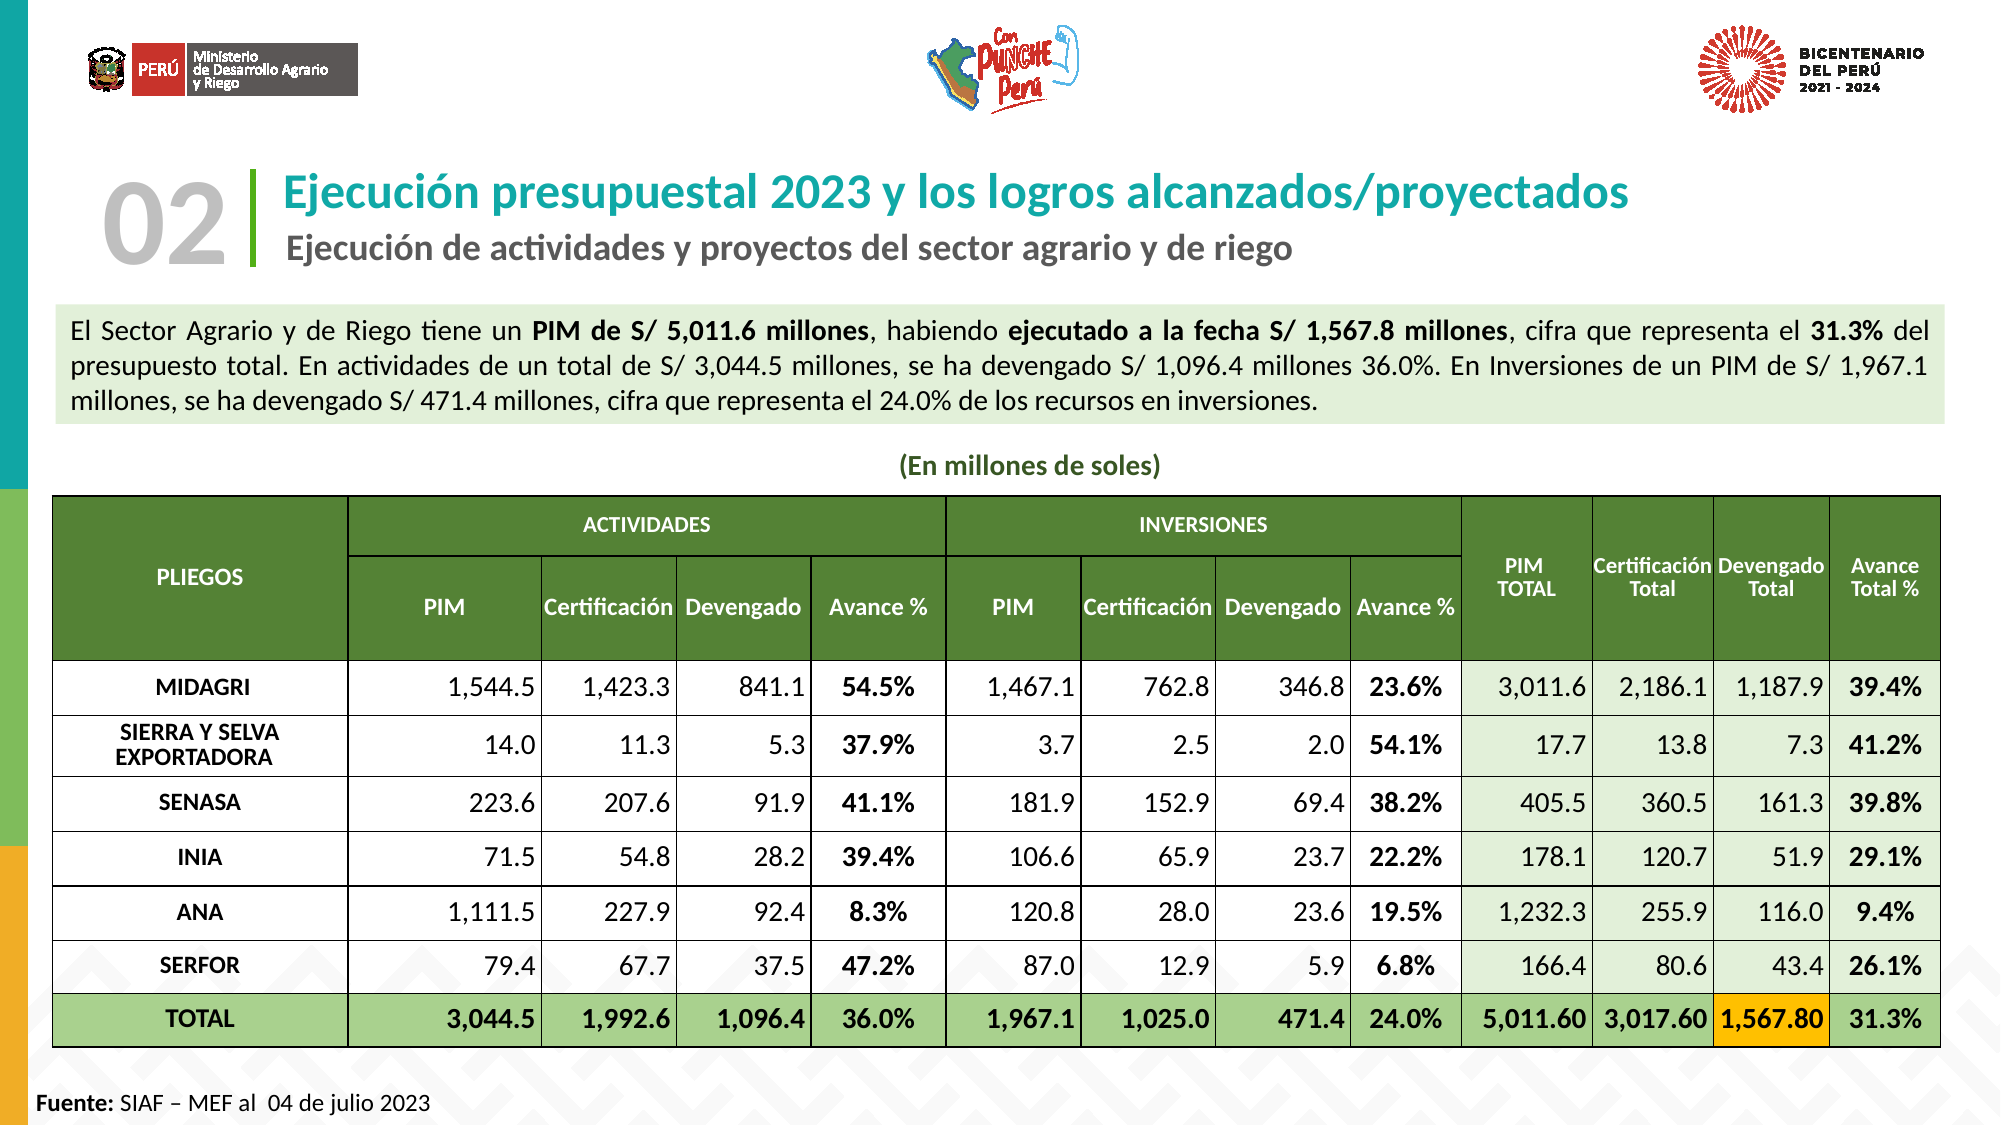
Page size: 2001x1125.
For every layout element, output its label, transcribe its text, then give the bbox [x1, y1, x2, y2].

table_cell 405.5 [1462, 777, 1592, 831]
table_cell 1,467.1 [947, 661, 1080, 715]
table_cell 36.0% [812, 994, 945, 1046]
table_cell 13.8 [1593, 716, 1713, 776]
table_cell 14.0 [349, 716, 541, 776]
table_cell 2,186.1 [1593, 661, 1713, 715]
table_cell 39.8% [1830, 777, 1940, 831]
table_cell 223.6 [349, 777, 541, 831]
table_cell 360.5 [1593, 777, 1713, 831]
table_cell 47.2% [812, 941, 945, 993]
table_cell 120.7 [1593, 832, 1713, 885]
table_cell 3.7 [947, 716, 1080, 776]
table_header ACTIVIDADES [349, 497, 945, 555]
text_box El Sector Agrario y de Riego tiene un PIM de S/ 5,011.6 millones, habiendo ejecutado a la fecha S/ 1,567.8 millones, cifra que representa el 31.3% del presupuesto total. En actividades de un total de S/ 3,044.5 millones, se ha devengado S/ 1,096.4 millones 36.0%. En Inversiones de un PIM de S/ 1,967.1 millones, se ha devengado S/ 471.4 millones, cifra que representa el 24.0% de los recursos en inversiones. [55, 304, 1945, 424]
table_cell 1,967.1 [947, 994, 1080, 1046]
table_cell 1,111.5 [349, 887, 541, 940]
table_cell PIM [947, 557, 1080, 660]
table_cell Avance % [812, 557, 945, 660]
table_cell 79.4 [349, 941, 541, 993]
table_cell INIA [53, 832, 347, 885]
table_cell 1,544.5 [349, 661, 541, 715]
table_cell 54.8 [542, 832, 676, 885]
table_cell 5,011.60 [1462, 994, 1592, 1046]
text_box Ejecución de actividades y proyectos del sector agrario y de riego [288, 215, 1310, 275]
table_cell PIM [349, 557, 541, 660]
table_cell 3,044.5 [349, 994, 541, 1046]
table_cell 346.8 [1216, 661, 1350, 715]
table_cell 39.4% [812, 832, 945, 885]
table_cell 24.0% [1351, 994, 1461, 1046]
table_cell Avance % [1351, 557, 1461, 660]
table_cell TOTAL [53, 994, 347, 1046]
text_box (En millones de soles) [680, 439, 1381, 489]
table_cell 71.5 [349, 832, 541, 885]
table_header Devengado Total [1714, 497, 1829, 660]
table_cell 3,017.60 [1593, 994, 1713, 1046]
table_cell 69.4 [1216, 777, 1350, 831]
table_cell 762.8 [1082, 661, 1215, 715]
text_box 02 [87, 124, 288, 304]
table_cell 41.1% [812, 777, 945, 831]
table_cell 2.0 [1216, 716, 1350, 776]
table_cell 22.2% [1351, 832, 1461, 885]
table_cell 255.9 [1593, 887, 1713, 940]
table_cell 1,423.3 [542, 661, 676, 715]
table_cell 17.7 [1462, 716, 1592, 776]
table_cell 12.9 [1082, 941, 1215, 993]
table_cell 31.3% [1830, 994, 1940, 1046]
table_cell SENASA [53, 777, 347, 831]
table_cell Certificación [1082, 557, 1215, 660]
table_header Avance Total % [1830, 497, 1940, 660]
text_box Fuente: SIAF – MEF al 04 de julio 2023 [21, 1079, 583, 1125]
table_cell SIERRA Y SELVA EXPORTADORA [53, 716, 347, 776]
table_cell 28.2 [677, 832, 810, 885]
table_cell 106.6 [947, 832, 1080, 885]
table_header PLIEGOS [53, 497, 347, 660]
table_cell 1,025.0 [1082, 994, 1215, 1046]
table_cell Devengado [1216, 557, 1350, 660]
table_cell 166.4 [1462, 941, 1592, 993]
table_cell 28.0 [1082, 887, 1215, 940]
picture [0, 0, 2001, 1125]
table_cell 23.6 [1216, 887, 1350, 940]
table_cell 91.9 [677, 777, 810, 831]
table_cell 43.4 [1714, 941, 1829, 993]
table_cell 92.4 [677, 887, 810, 940]
text_box Ejecución presupuestal 2023 y los logros alcanzados/proyectados [288, 143, 2000, 234]
table_cell 5.9 [1216, 941, 1350, 993]
table_cell 39.4% [1830, 661, 1940, 715]
table_cell 87.0 [947, 941, 1080, 993]
table_cell 3,011.6 [1462, 661, 1592, 715]
table_cell 207.6 [542, 777, 676, 831]
table_cell Devengado [677, 557, 810, 660]
table_cell 178.1 [1462, 832, 1592, 885]
table_cell 67.7 [542, 941, 676, 993]
table_cell 37.9% [812, 716, 945, 776]
table_cell 227.9 [542, 887, 676, 940]
table_cell 1,187.9 [1714, 661, 1829, 715]
table_cell 841.1 [677, 661, 810, 715]
table_cell 120.8 [947, 887, 1080, 940]
table_cell 54.5% [812, 661, 945, 715]
table_cell 23.6% [1351, 661, 1461, 715]
table_cell 7.3 [1714, 716, 1829, 776]
table_cell 23.7 [1216, 832, 1350, 885]
table_cell 8.3% [812, 887, 945, 940]
table_cell 41.2% [1830, 716, 1940, 776]
table_cell 1,096.4 [677, 994, 810, 1046]
table_cell 19.5% [1351, 887, 1461, 940]
table_cell MIDAGRI [53, 661, 347, 715]
table_cell 471.4 [1216, 994, 1350, 1046]
table_cell ANA [53, 887, 347, 940]
table_cell 6.8% [1351, 941, 1461, 993]
table_cell 37.5 [677, 941, 810, 993]
table_cell 181.9 [947, 777, 1080, 831]
table_header PIM TOTAL [1462, 497, 1592, 660]
table_cell 29.1% [1830, 832, 1940, 885]
table_cell 9.4% [1830, 887, 1940, 940]
table_cell 80.6 [1593, 941, 1713, 993]
table_cell 5.3 [677, 716, 810, 776]
table_cell 1,567.80 [1714, 994, 1829, 1046]
table_cell 2.5 [1082, 716, 1215, 776]
table_cell 1,232.3 [1462, 887, 1592, 940]
table_cell 54.1% [1351, 716, 1461, 776]
table_cell 1,992.6 [542, 994, 676, 1046]
table_cell 152.9 [1082, 777, 1215, 831]
table_cell 38.2% [1351, 777, 1461, 831]
table_cell 26.1% [1830, 941, 1940, 993]
table_cell SERFOR [53, 941, 347, 993]
table_cell 51.9 [1714, 832, 1829, 885]
table_cell 65.9 [1082, 832, 1215, 885]
table_cell Certificación [542, 557, 676, 660]
table_cell 116.0 [1714, 887, 1829, 940]
table_header Certificación Total [1593, 497, 1713, 660]
table_cell 11.3 [542, 716, 676, 776]
table_header INVERSIONES [947, 497, 1461, 555]
table_cell 161.3 [1714, 777, 1829, 831]
